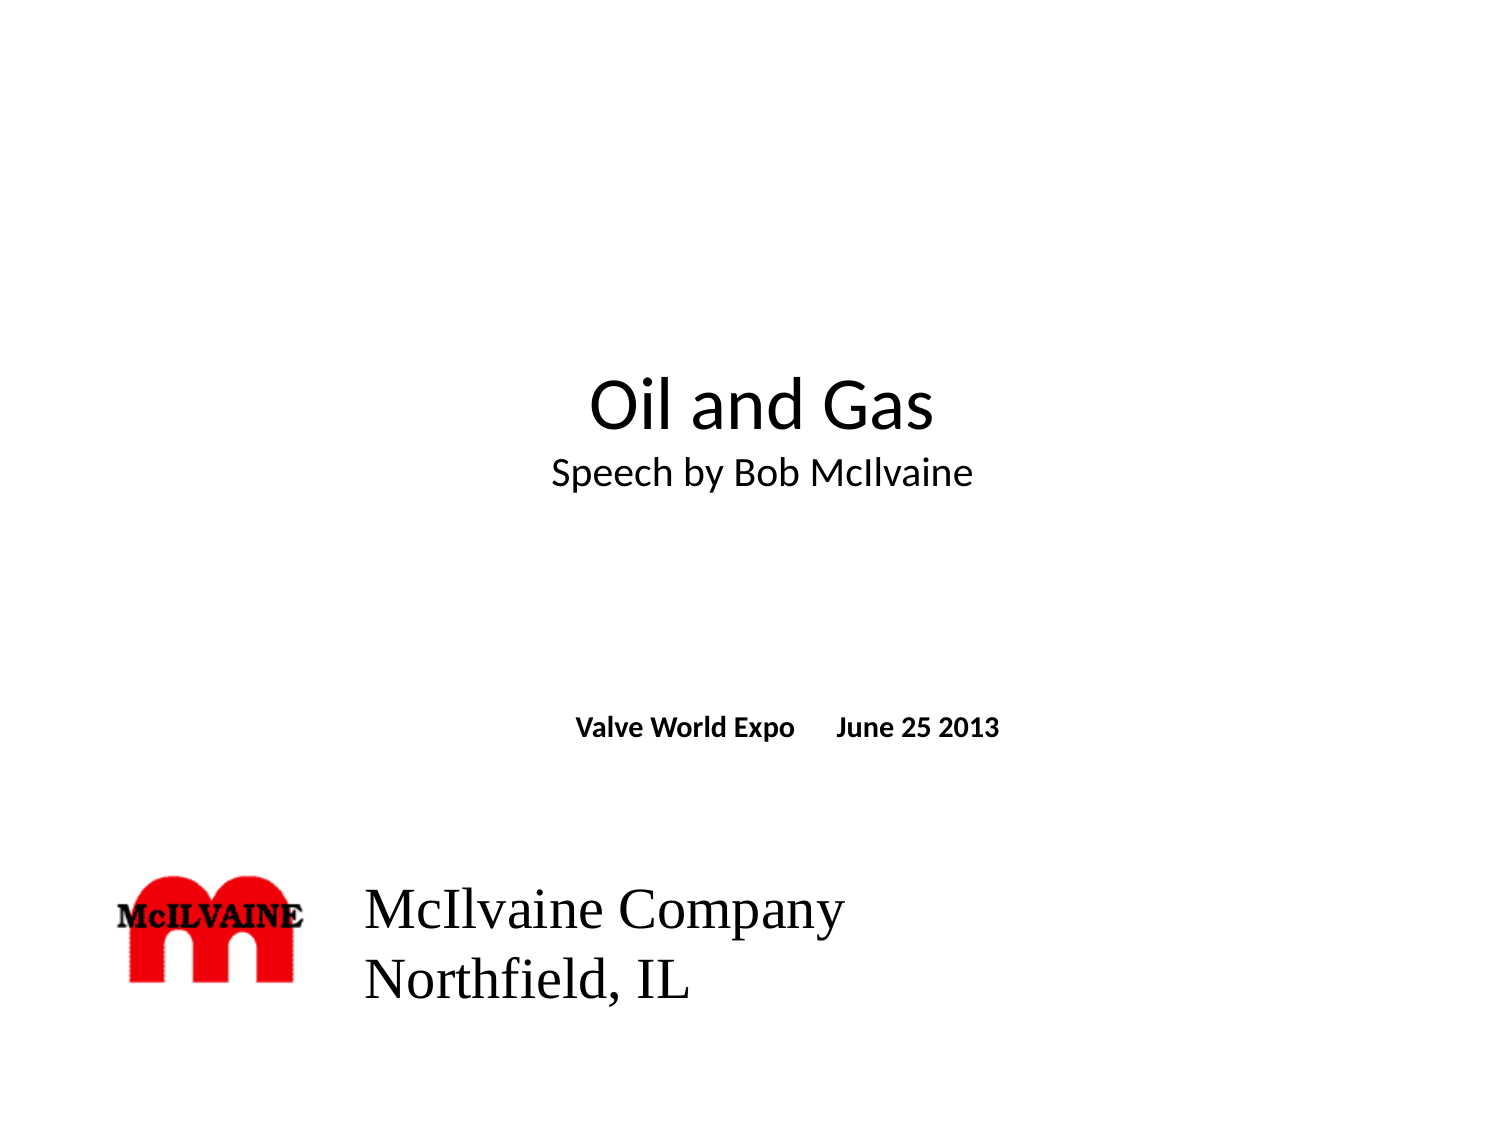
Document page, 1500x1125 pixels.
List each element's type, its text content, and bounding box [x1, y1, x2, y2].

text_box McIlvaine Company Northfield, IL [350, 862, 975, 1018]
picture [112, 862, 313, 1002]
title Oil and Gas Speech by Bob McIlvaine [137, 275, 1388, 575]
subtitle Valve World Expo June 25 2013 [174, 699, 1400, 800]
